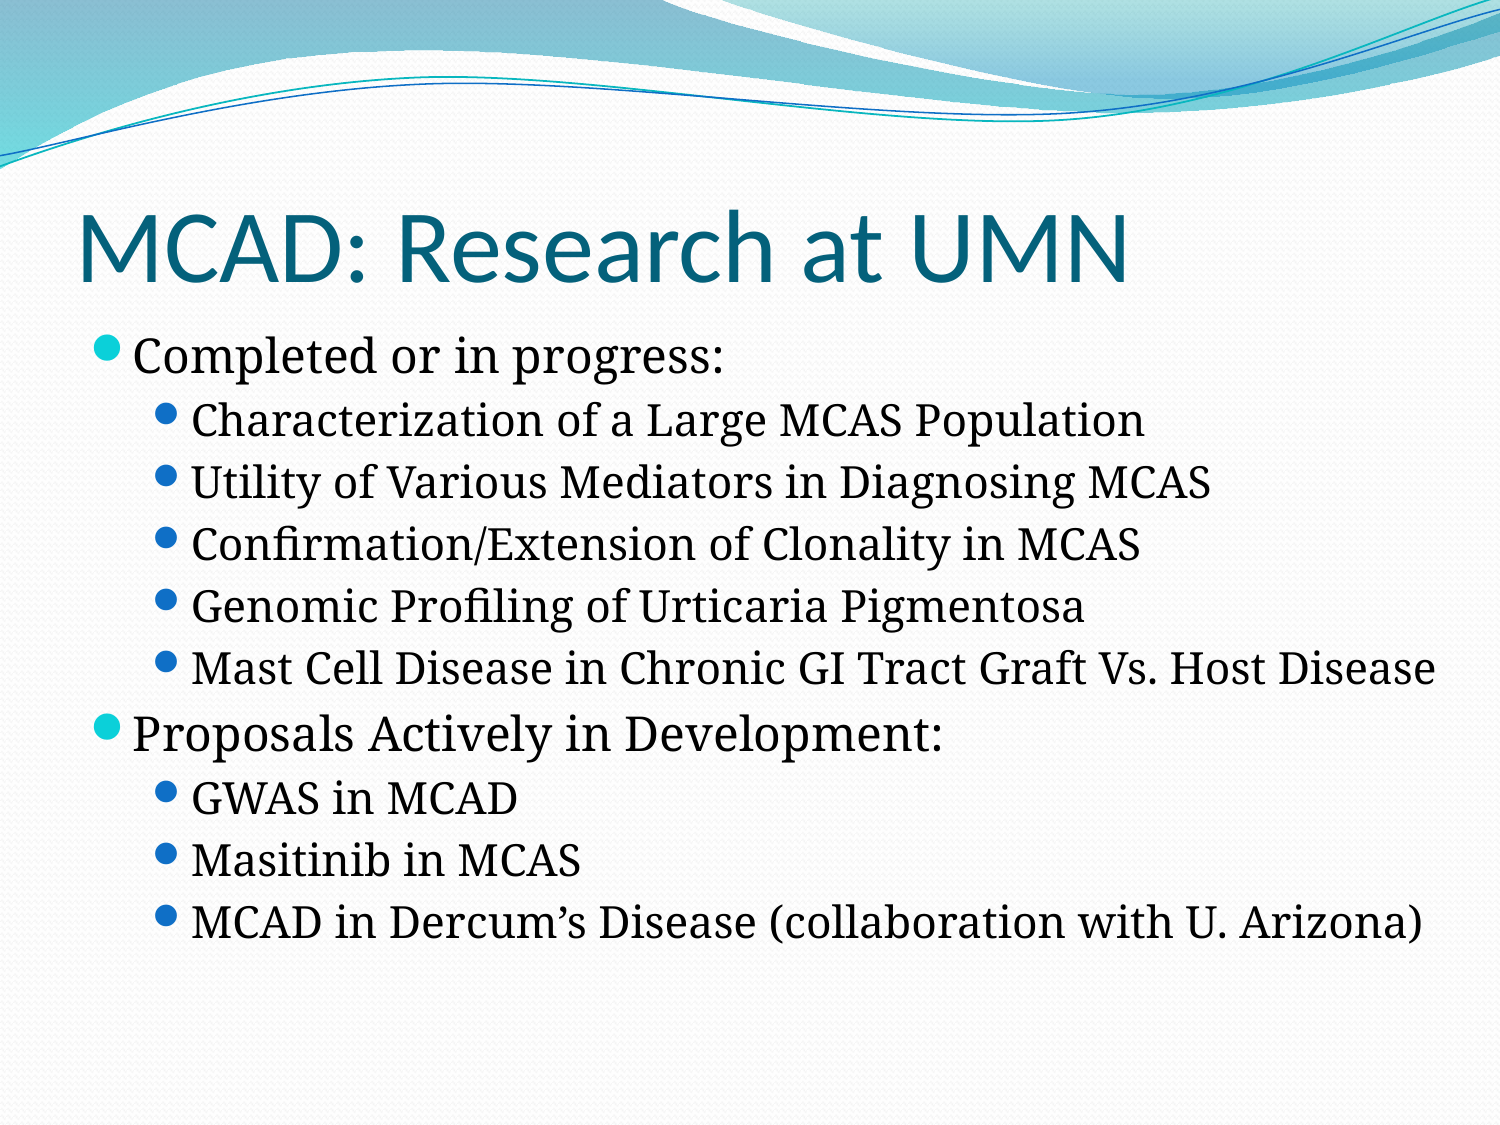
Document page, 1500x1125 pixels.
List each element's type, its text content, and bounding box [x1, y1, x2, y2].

title MCAD: Research at UMN [74, 115, 1426, 304]
list Completed or in progress: Characterization of a Large MCAS Population Utility of Various Mediators in Diagnosing MCAS Confirmation/Extension of Clonality in MCAS Genomic Profiling of Urticaria Pigmentosa Mast Cell Disease in Chronic GI Tract Graft Vs. Host Disease Proposals Actively in Development: GWAS in MCAD Masitinib in MCAS MCAD in Dercum’s Disease (collaboration with U. Arizona) [74, 317, 1464, 1038]
